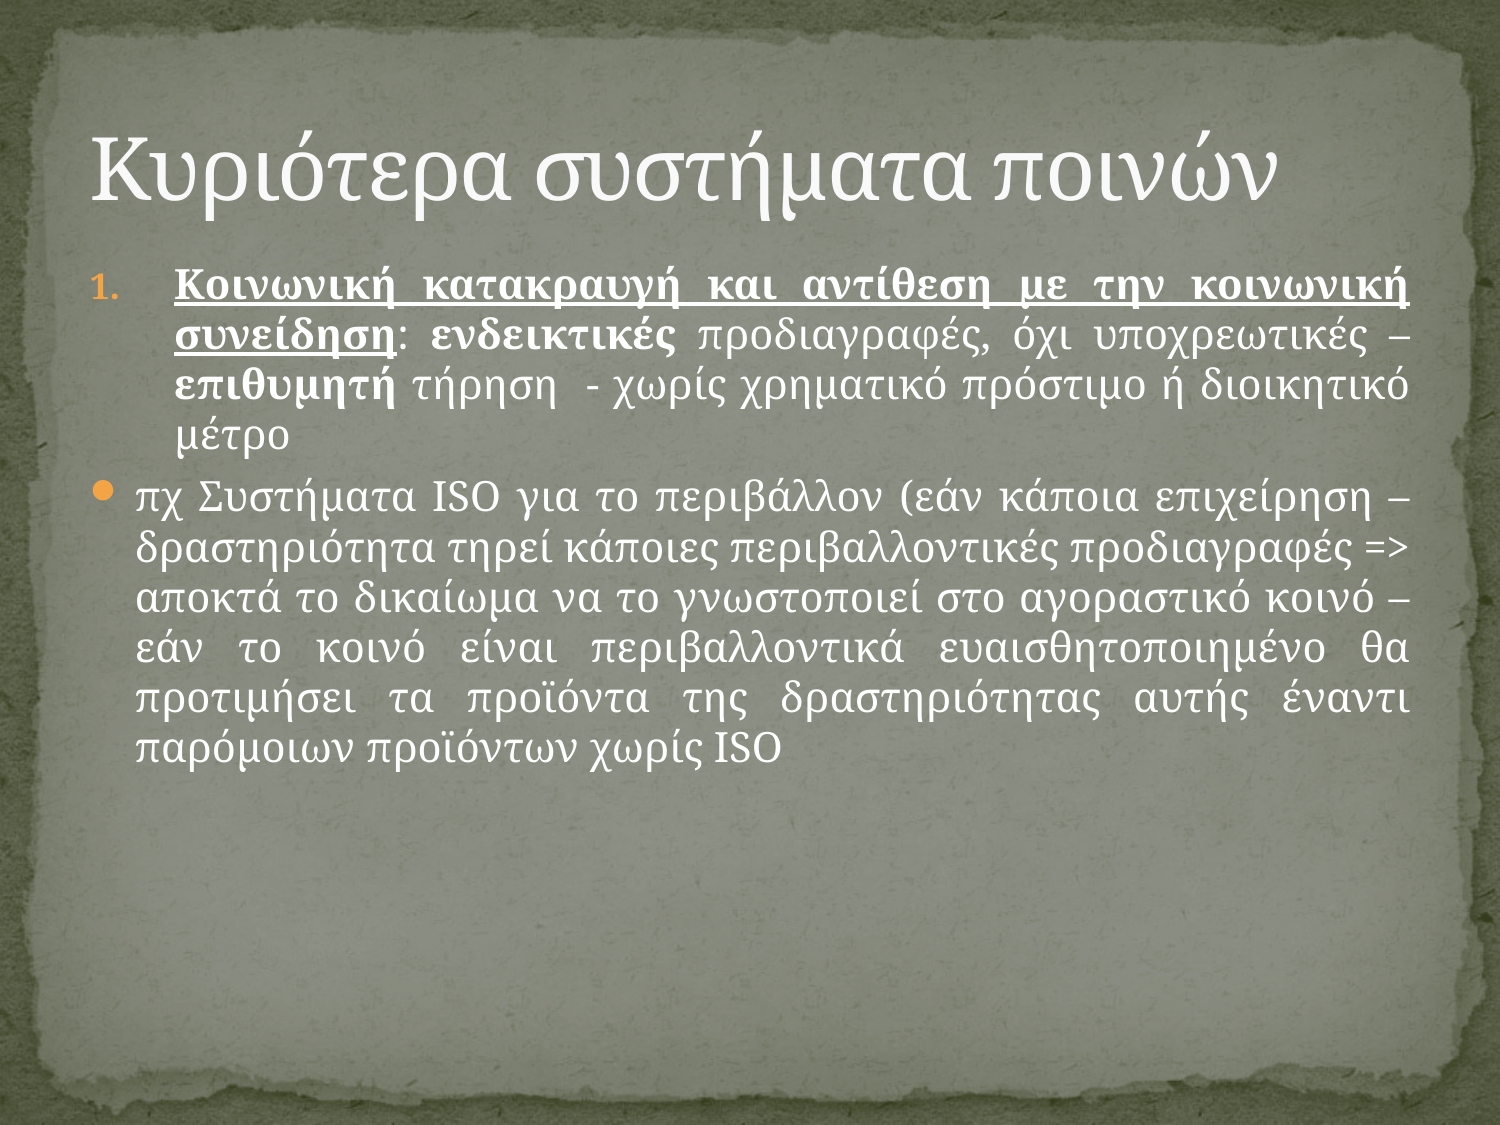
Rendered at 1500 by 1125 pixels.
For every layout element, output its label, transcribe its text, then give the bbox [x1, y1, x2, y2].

title Κυριότερα συστήματα ποινών [74, 24, 1425, 225]
list Κοινωνική κατακραυγή και αντίθεση με την κοινωνική συνείδηση: ενδεικτικές προδιαγραφές, όχι υποχρεωτικές – επιθυμητή τήρηση - χωρίς χρηματικό πρόστιμο ή διοικητικό μέτρο πχ Συστήματα ISO για το περιβάλλον (εάν κάποια επιχείρηση – δραστηριότητα τηρεί κάποιες περιβαλλοντικές προδιαγραφές => αποκτά το δικαίωμα να το γνωστοποιεί στο αγοραστικό κοινό – εάν το κοινό είναι περιβαλλοντικά ευαισθητοποιημένο θα προτιμήσει τα προϊόντα της δραστηριότητας αυτής έναντι παρόμοιων προϊόντων χωρίς ISO [75, 249, 1425, 1000]
